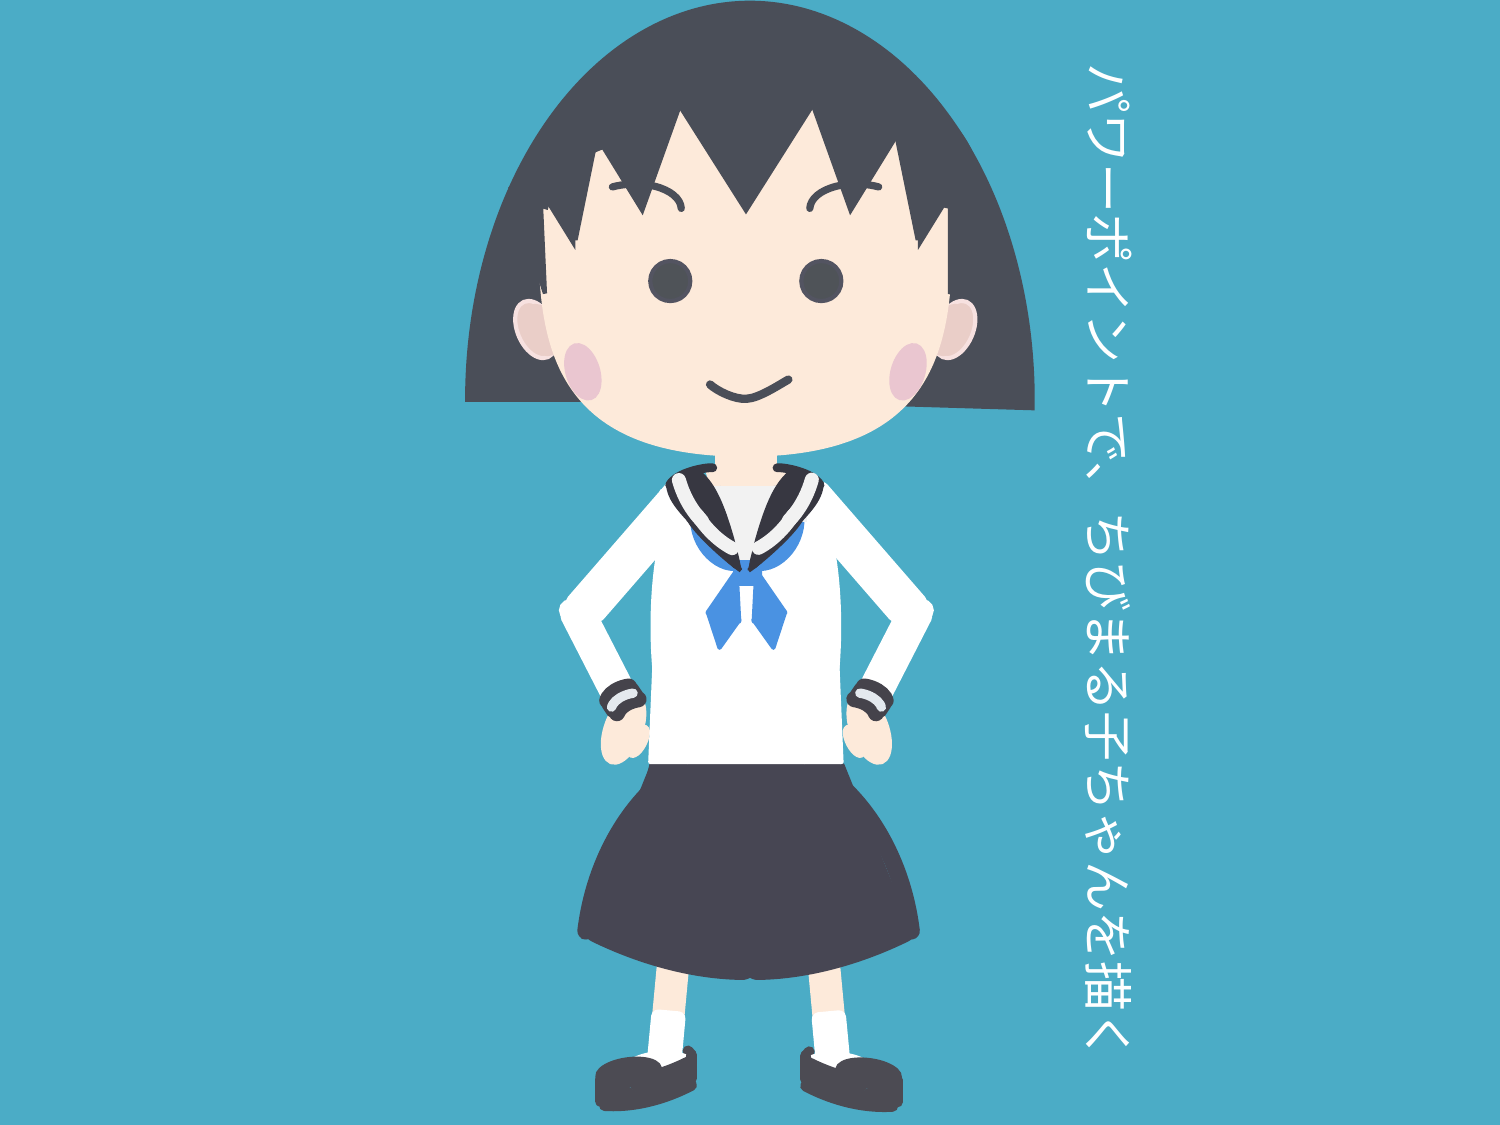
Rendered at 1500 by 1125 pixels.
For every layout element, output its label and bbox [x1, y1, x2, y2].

text_box [0, 0, 1500, 1125]
